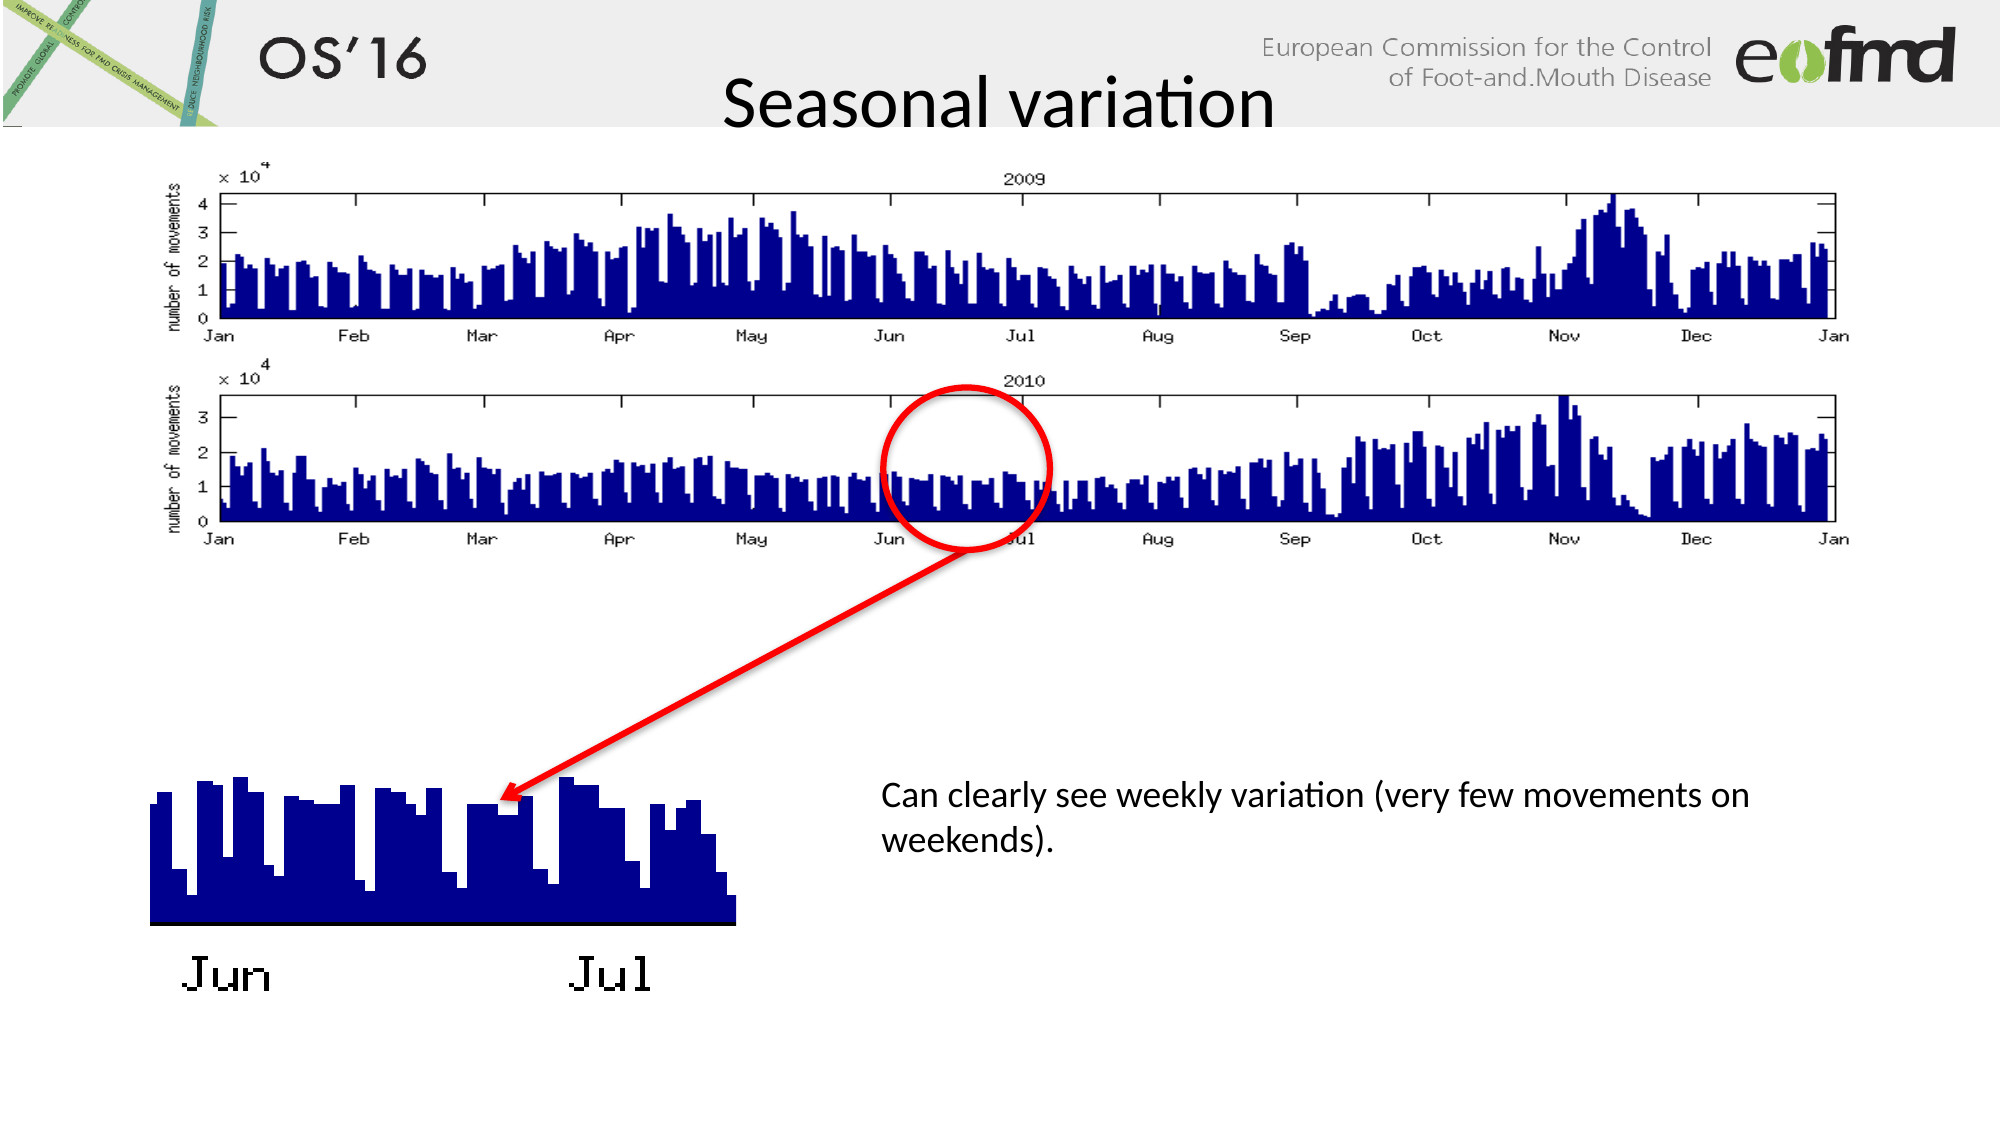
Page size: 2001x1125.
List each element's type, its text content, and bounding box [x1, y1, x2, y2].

text_box Can clearly see weekly variation (very few movements on weekends). [866, 762, 1867, 868]
title Seasonal variation [99, 4, 1900, 161]
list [0, 162, 2000, 651]
picture [3, 0, 2000, 127]
picture [149, 724, 737, 1038]
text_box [499, 549, 967, 801]
